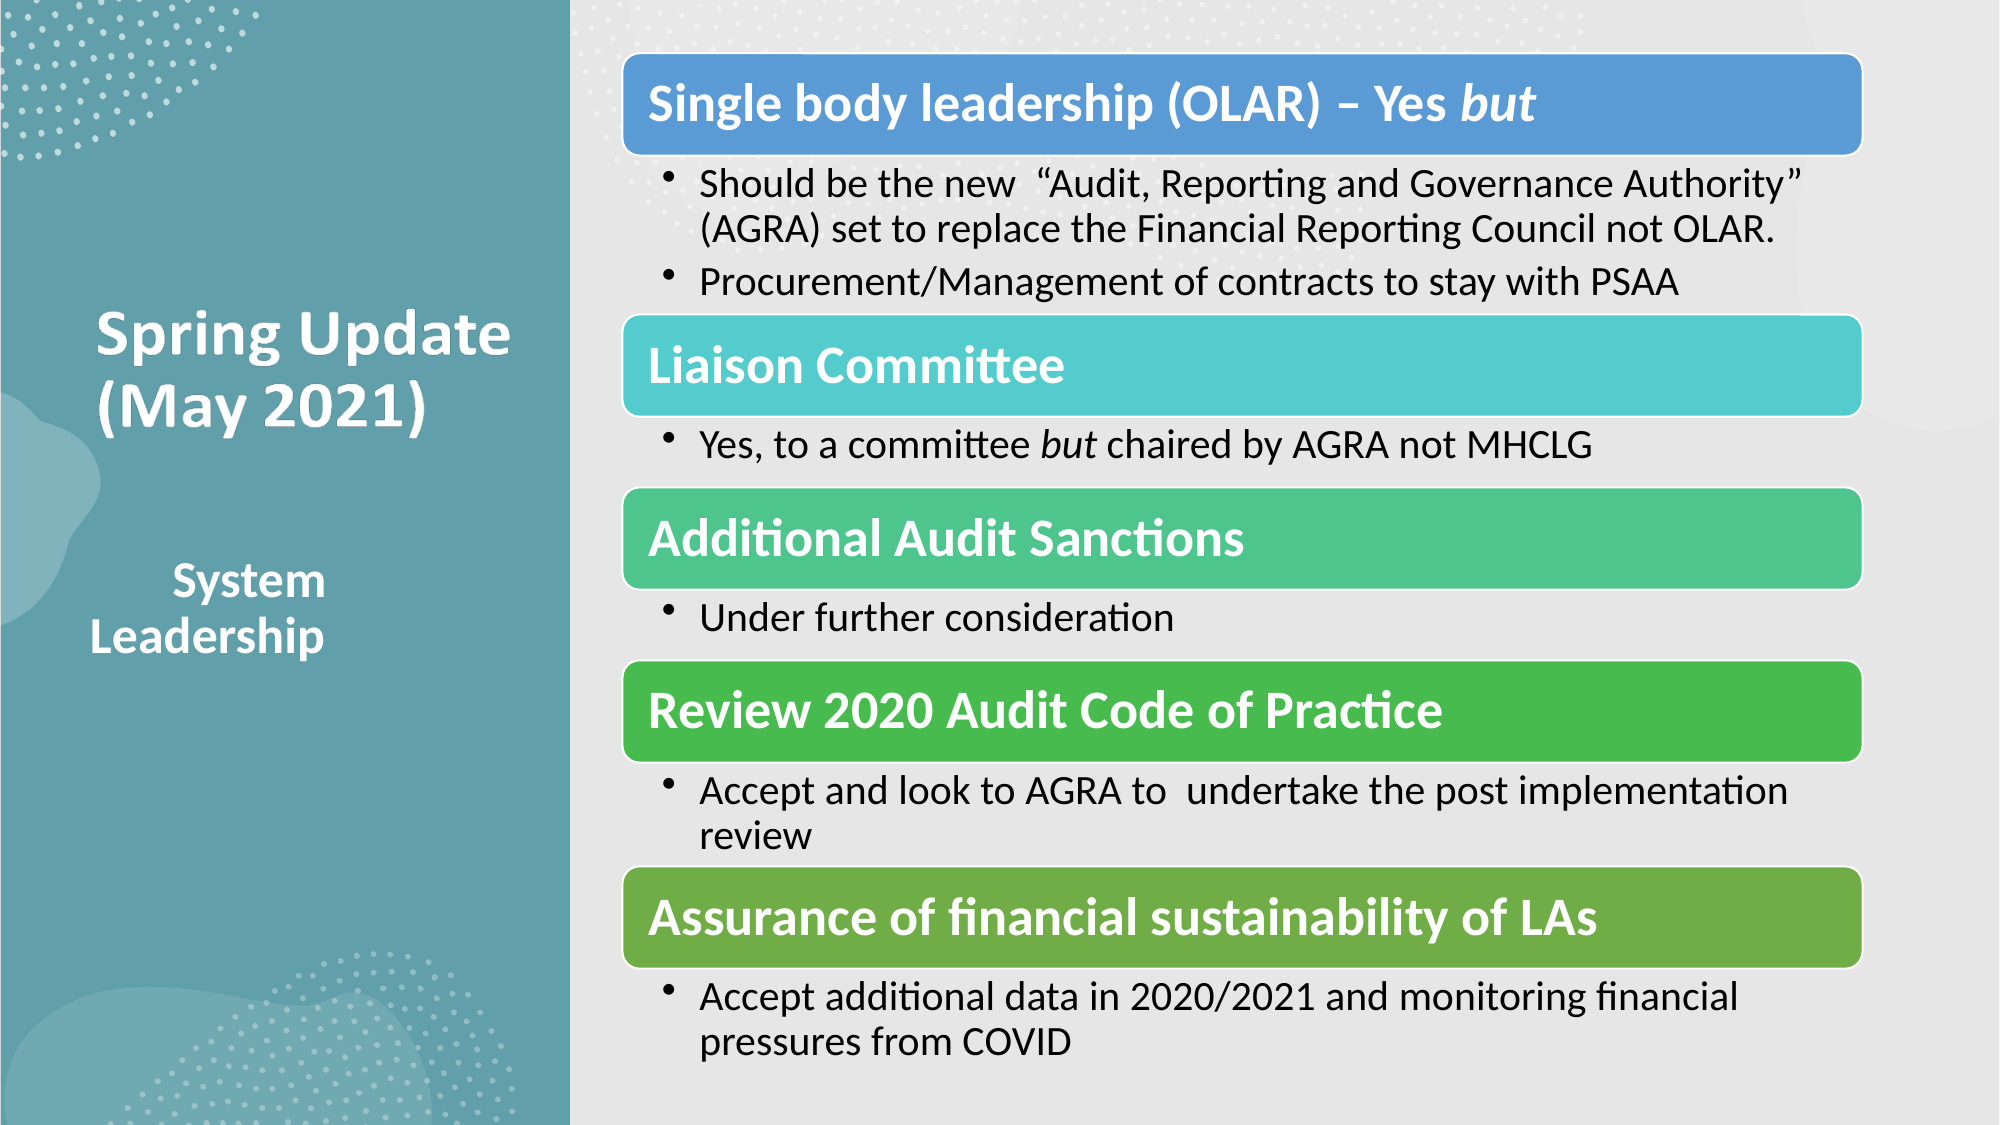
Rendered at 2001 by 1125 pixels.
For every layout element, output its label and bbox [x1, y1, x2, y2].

picture [53, 272, 570, 485]
list [622, 47, 1863, 1079]
text_box [0, 0, 2000, 1125]
